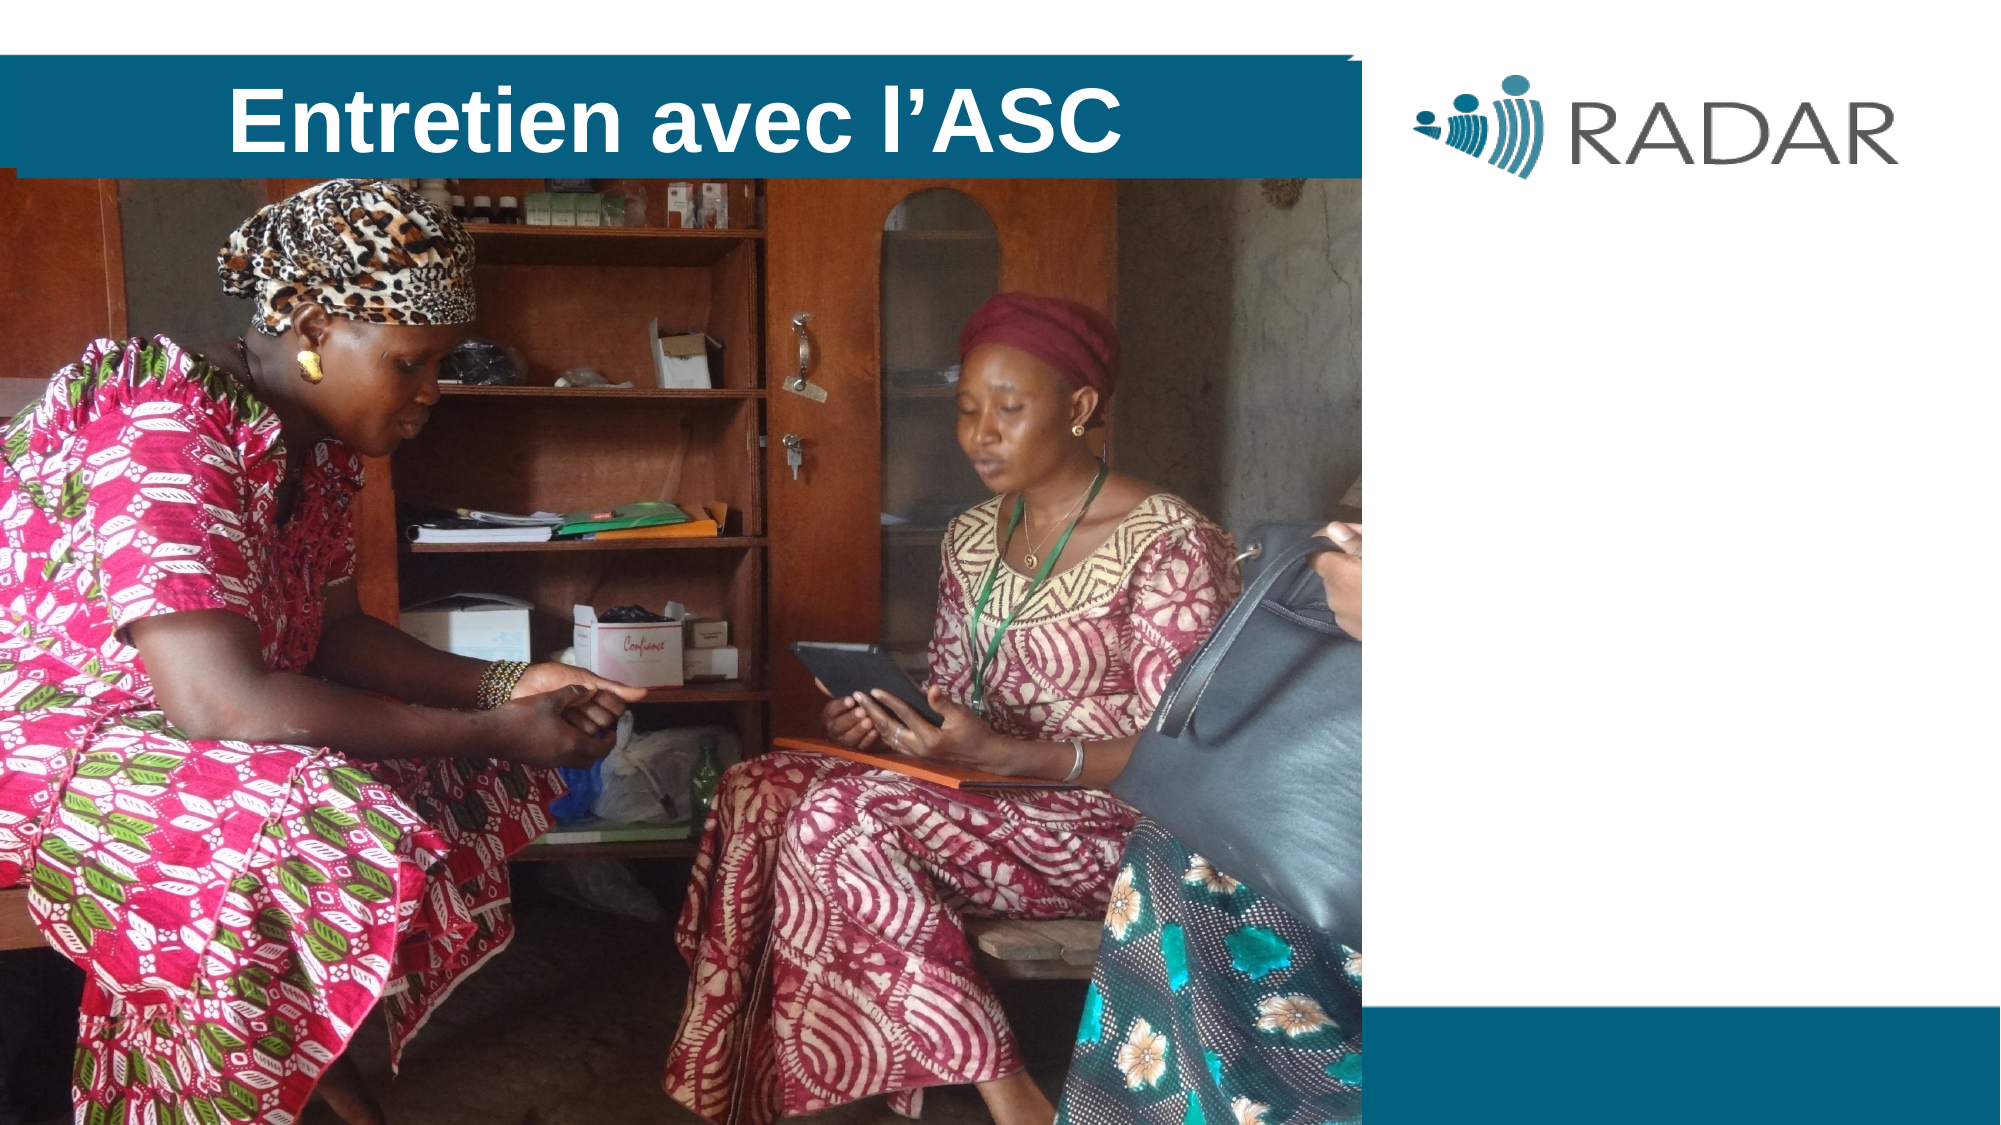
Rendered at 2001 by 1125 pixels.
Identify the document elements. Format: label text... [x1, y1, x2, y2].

picture [0, 0, 2000, 1125]
text_box Entretien avec l’ASC [16, 60, 1362, 168]
